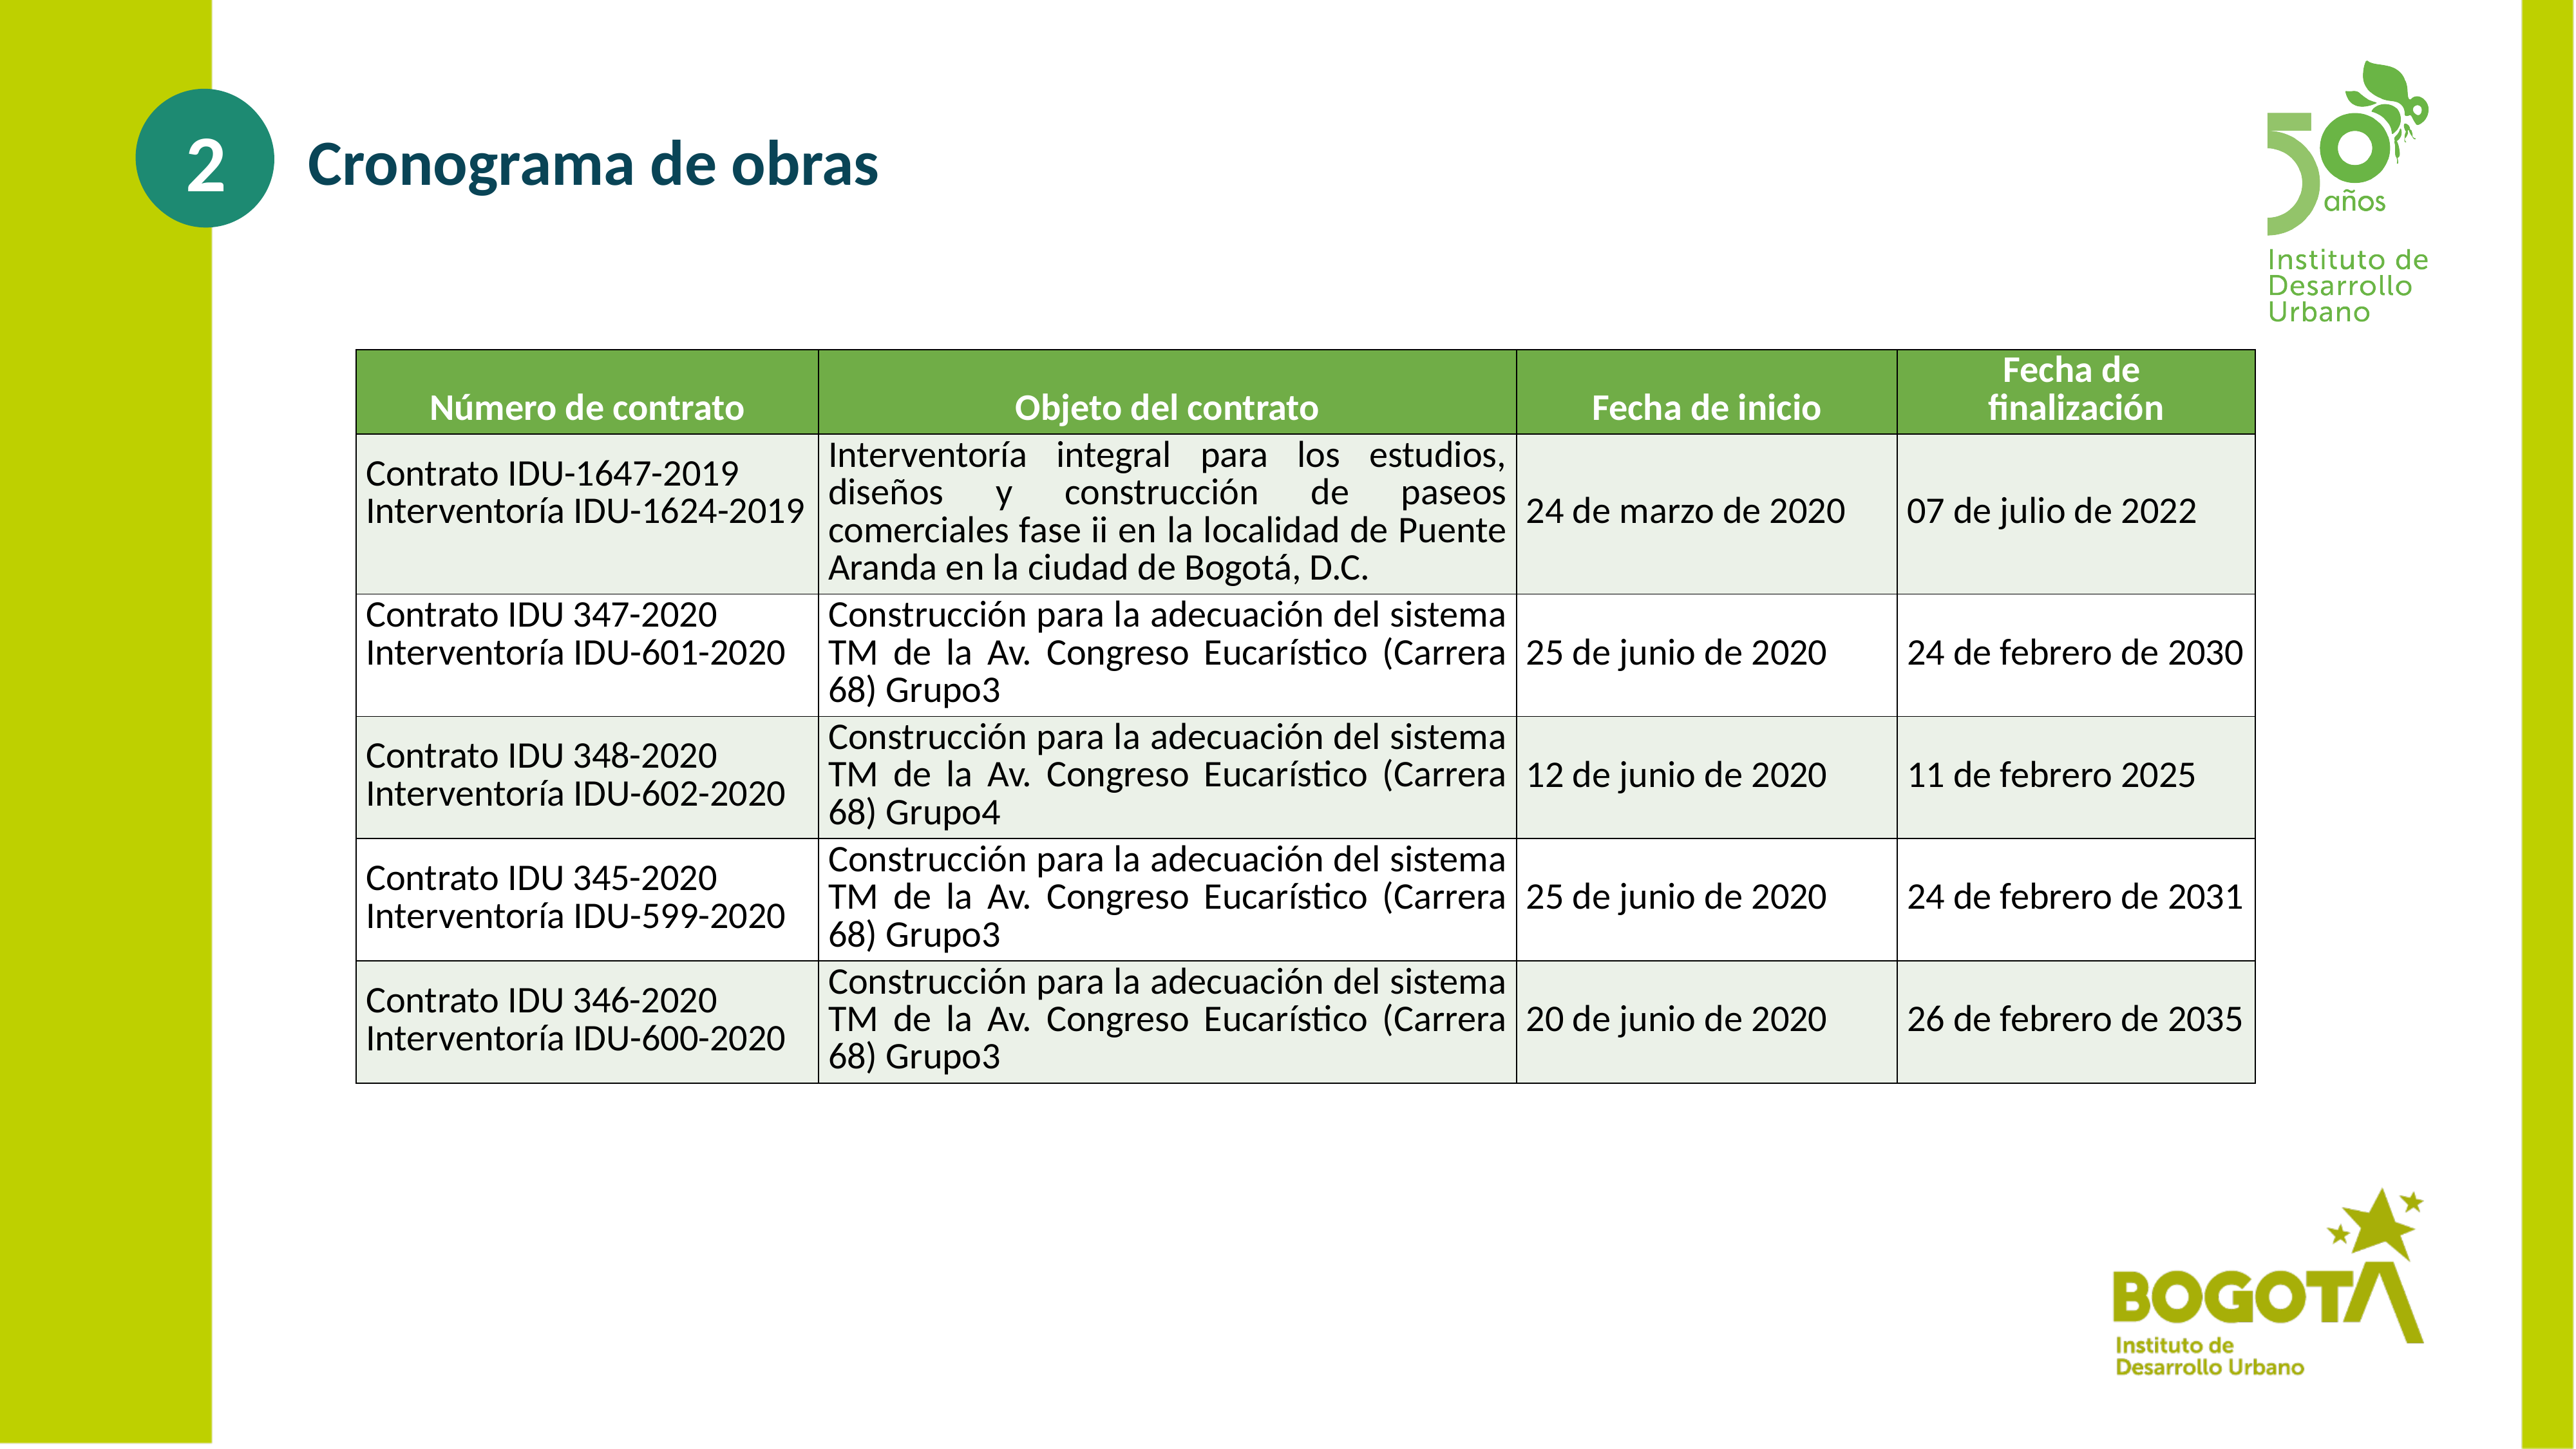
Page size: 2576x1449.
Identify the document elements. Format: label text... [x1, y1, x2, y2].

table_cell Construcción para la adecuación del sistema TM de la Av. Congreso Eucarístico (Carrera 68) Grupo3 [819, 839, 1516, 960]
table_cell 24 de febrero de 2030 [1898, 594, 2255, 716]
table_cell Contrato IDU 348-2020 Interventoría IDU-602-2020 [357, 717, 818, 838]
table_cell Interventoría integral para los estudios, diseños y construcción de paseos comerciales fase ii en la localidad de Puente Aranda en la ciudad de Bogotá, D.C. [819, 435, 1516, 594]
table_cell 26 de febrero de 2035 [1898, 961, 2255, 1083]
table_cell 20 de junio de 2020 [1517, 961, 1897, 1083]
table_header Número de contrato [357, 350, 818, 433]
table_cell 24 de marzo de 2020 [1517, 435, 1897, 594]
text_box 2 [137, 90, 275, 229]
table_cell Contrato IDU 346-2020 Interventoría IDU-600-2020 [357, 961, 818, 1083]
table_cell 07 de julio de 2022 [1898, 435, 2255, 594]
table_cell Contrato IDU 345-2020 Interventoría IDU-599-2020 [357, 839, 818, 960]
table_cell Construcción para la adecuación del sistema TM de la Av. Congreso Eucarístico (Carrera 68) Grupo3 [819, 594, 1516, 716]
table_cell 24 de febrero de 2031 [1898, 839, 2255, 960]
table_header Objeto del contrato [819, 350, 1516, 433]
table_cell 11 de febrero 2025 [1898, 717, 2255, 838]
table_cell Contrato IDU 347-2020 Interventoría IDU-601-2020 [357, 594, 818, 716]
table_cell Contrato IDU-1647-2019 Interventoría IDU-1624-2019 [357, 435, 818, 594]
table_header Fecha de finalización [1898, 350, 2255, 433]
table_cell 25 de junio de 2020 [1517, 839, 1897, 960]
text_box Cronograma de obras [298, 124, 1919, 194]
table_cell 25 de junio de 2020 [1517, 594, 1897, 716]
table_header Fecha de inicio [1517, 350, 1897, 433]
picture [0, 0, 2576, 1449]
table_cell Construcción para la adecuación del sistema TM de la Av. Congreso Eucarístico (Carrera 68) Grupo4 [819, 717, 1516, 838]
table_cell 12 de junio de 2020 [1517, 717, 1897, 838]
table_cell Construcción para la adecuación del sistema TM de la Av. Congreso Eucarístico (Carrera 68) Grupo3 [819, 961, 1516, 1083]
